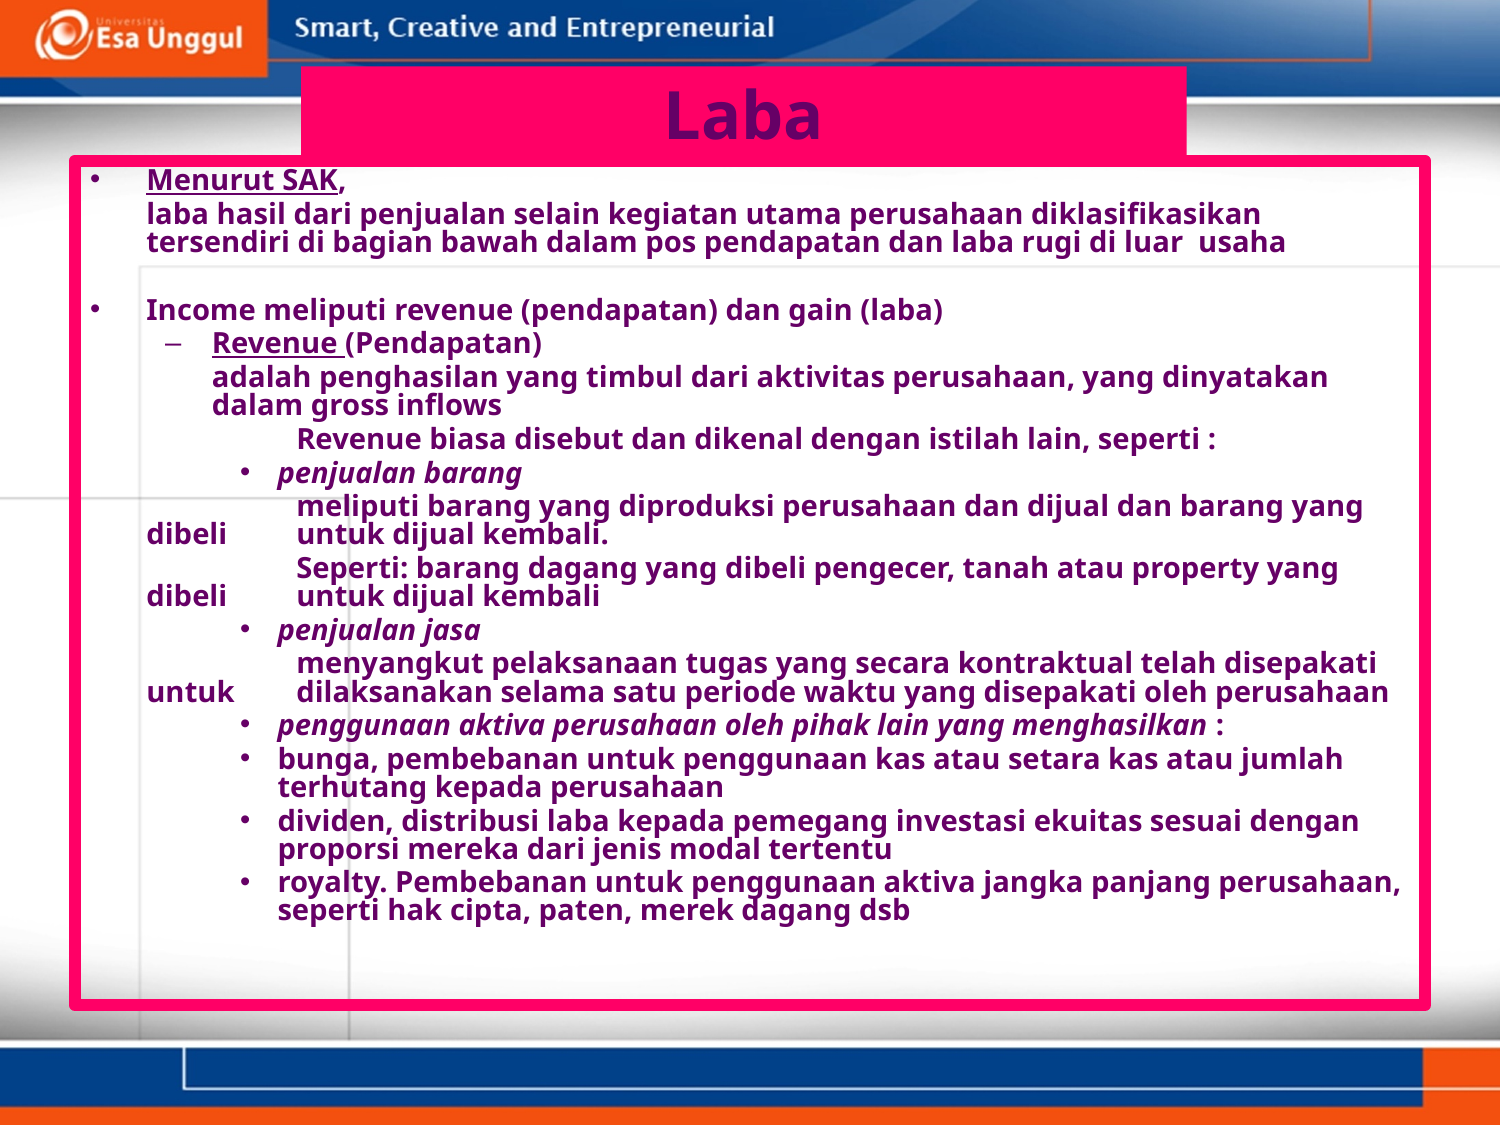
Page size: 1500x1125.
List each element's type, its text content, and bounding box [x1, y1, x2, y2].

picture [0, 0, 1500, 1125]
list Menurut SAK, laba hasil dari penjualan selain kegiatan utama perusahaan diklasifikasikan tersendiri di bagian bawah dalam pos pendapatan dan laba rugi di luar usaha Income meliputi revenue (pendapatan) dan gain (laba) Revenue (Pendapatan) adalah penghasilan yang timbul dari aktivitas perusahaan, yang dinyatakan dalam gross inflows Revenue biasa disebut dan dikenal dengan istilah lain, seperti : penjualan barang meliputi barang yang diproduksi perusahaan dan dijual dan barang yang dibeli untuk dijual kembali. Seperti: barang dagang yang dibeli pengecer, tanah atau property yang dibeli untuk dijual kembali penjualan jasa menyangkut pelaksanaan tugas yang secara kontraktual telah disepakati untuk dilaksanakan selama satu periode waktu yang disepakati oleh perusahaan penggunaan aktiva perusahaan oleh pihak lain yang menghasilkan : bunga, pembebanan untuk penggunaan kas atau setara kas atau jumlah terhutang kepada perusahaan dividen, distribusi laba kepada pemegang investasi ekuitas sesuai dengan proporsi mereka dari jenis modal tertentu royalty. Pembebanan untuk penggunaan aktiva jangka panjang perusahaan, seperti hak cipta, paten, merek dagang dsb [75, 160, 1425, 1005]
title Laba [301, 66, 1187, 159]
